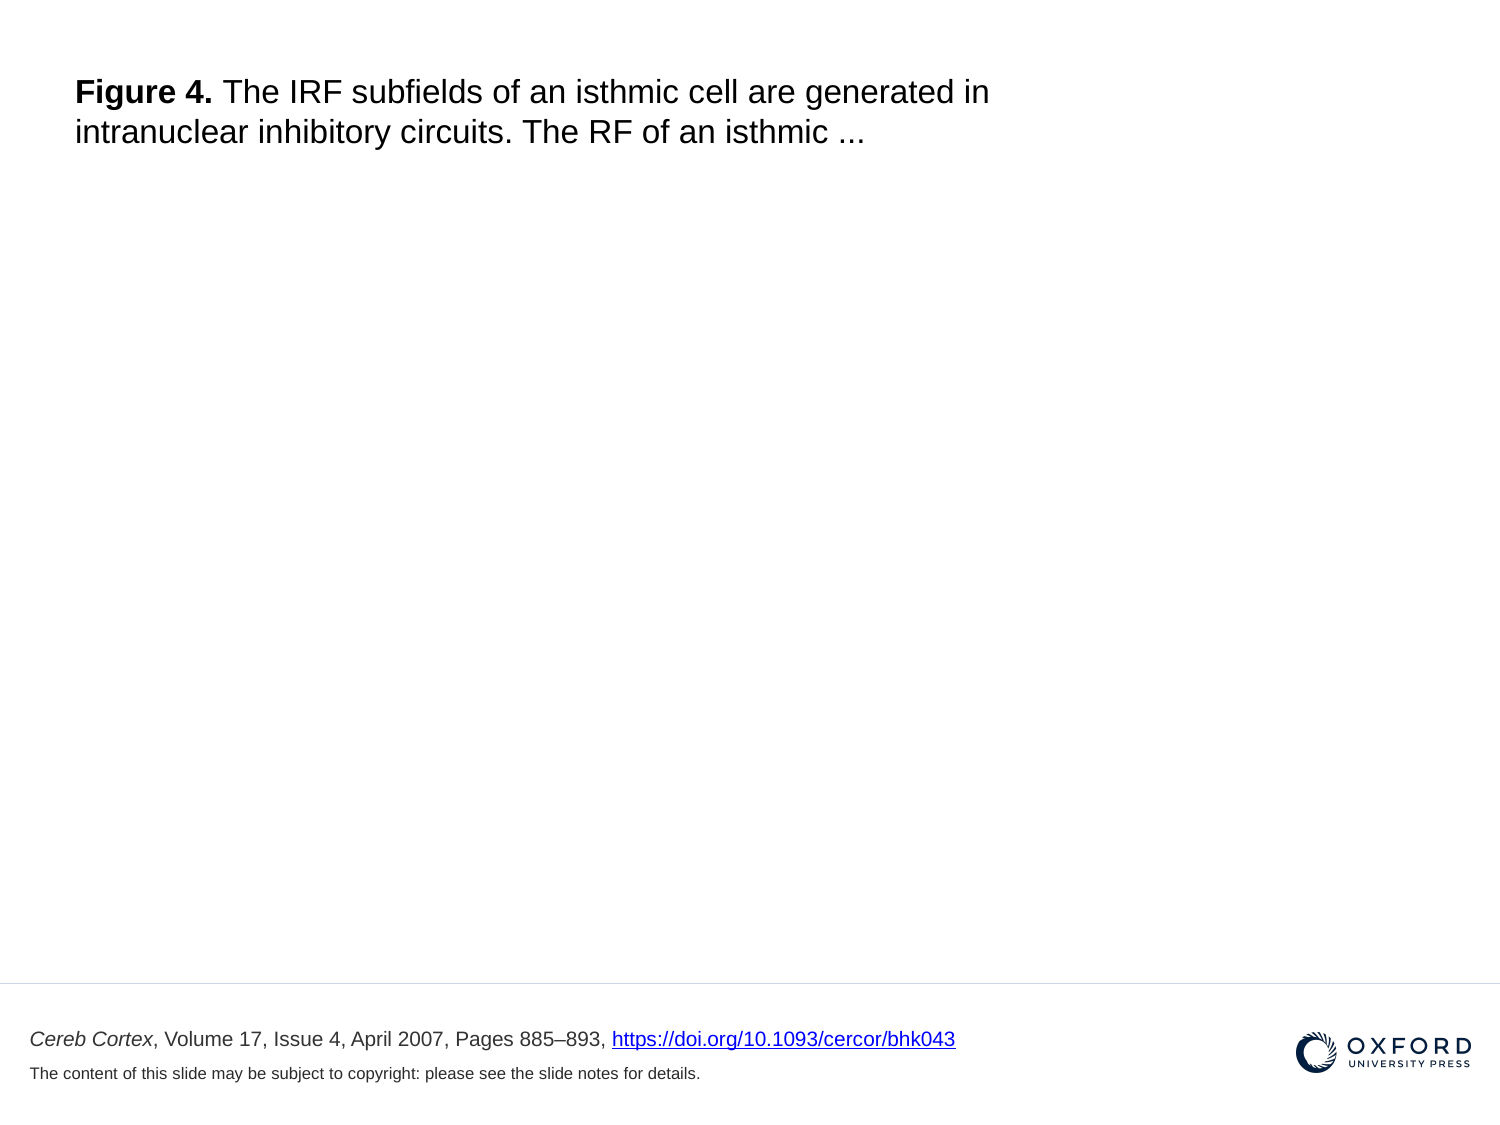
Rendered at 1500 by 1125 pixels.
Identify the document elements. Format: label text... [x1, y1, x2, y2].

footer Cereb Cortex, Volume 17, Issue 4, April 2007, Pages 885–893, https://doi.org/10.1093/cercor/bhk043 The content of this slide may be subject to copyright: please see the slide notes for details. [0, 983, 1260, 1125]
picture [1296, 1032, 1471, 1073]
title Figure 4. The IRF subfields of an isthmic cell are generated in intranuclear inhibitory circuits. The RF of an isthmic ... [75, 69, 1078, 171]
